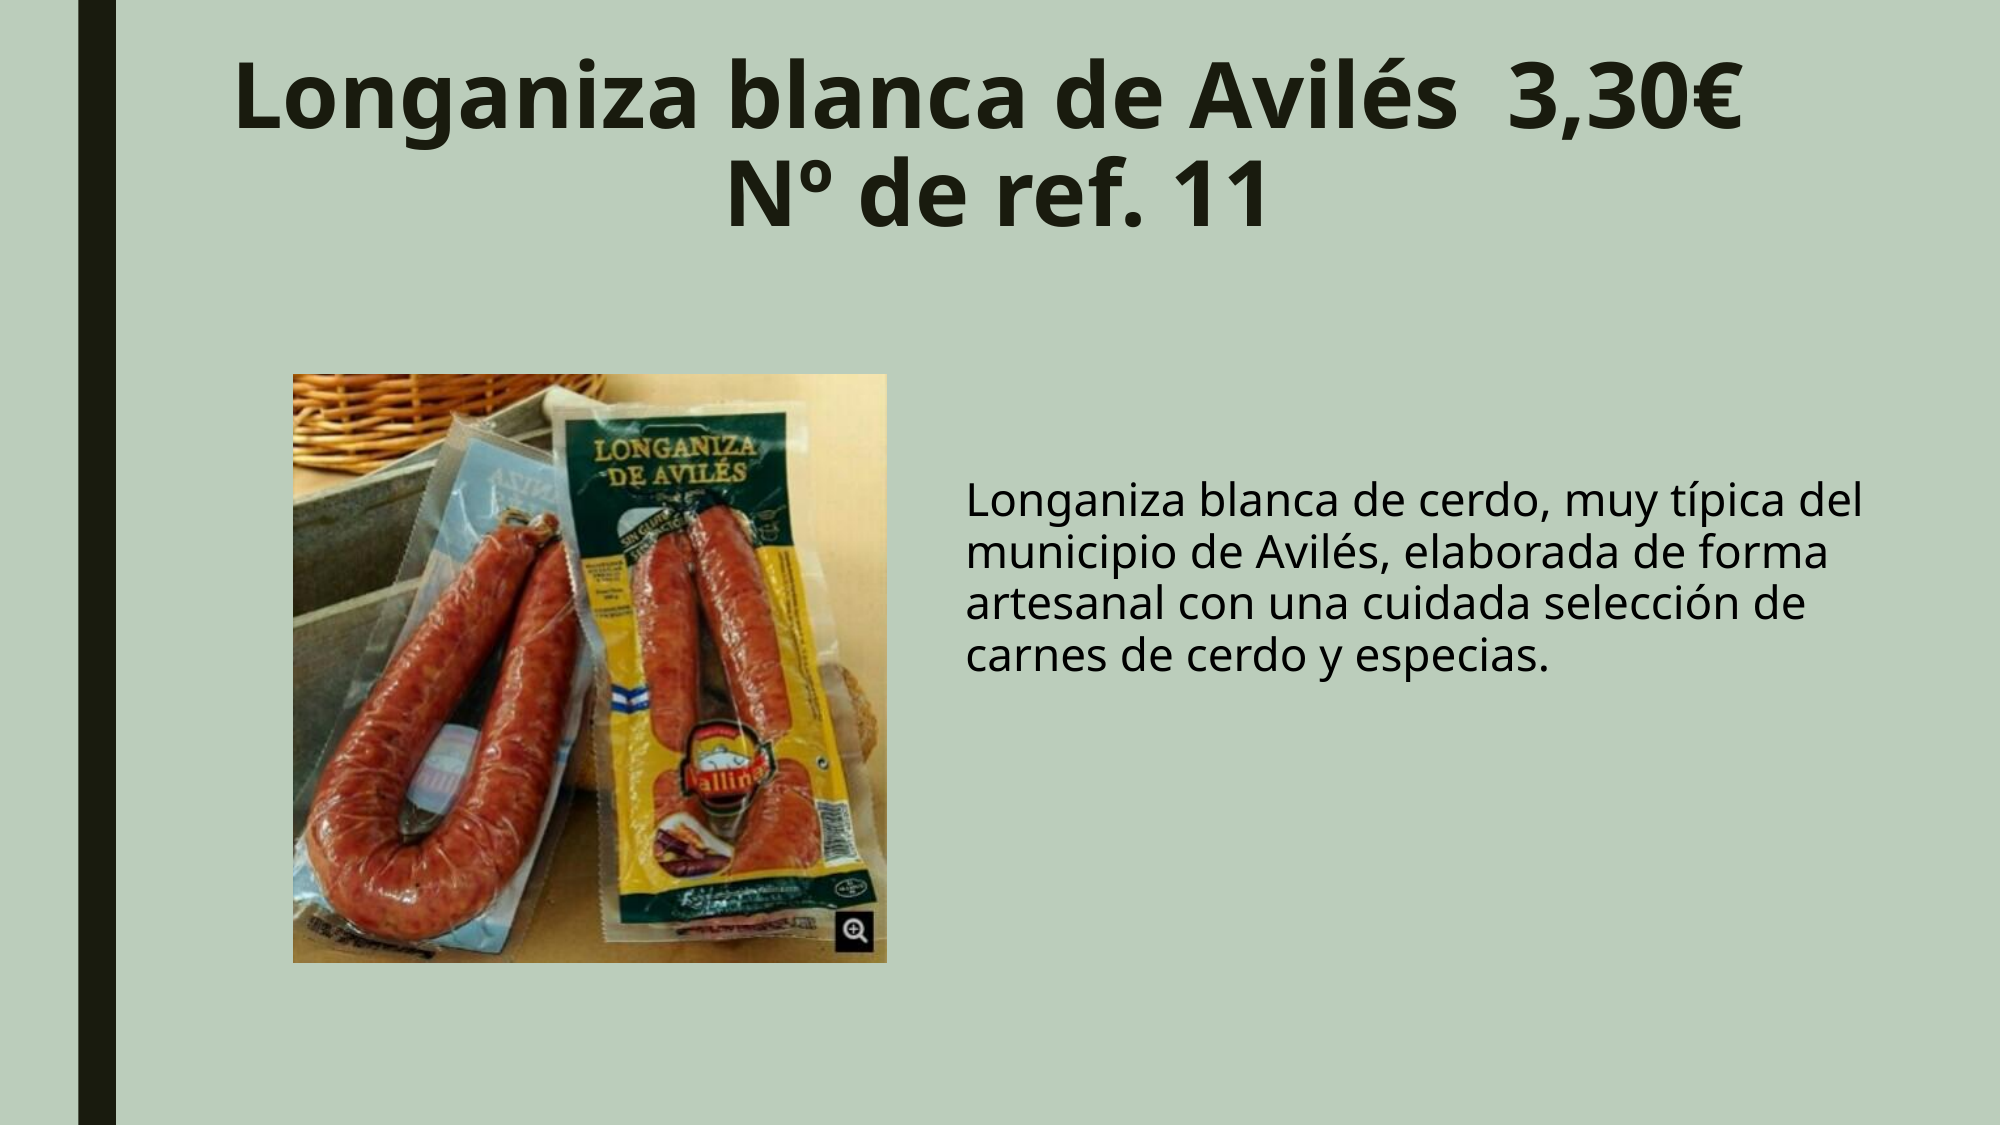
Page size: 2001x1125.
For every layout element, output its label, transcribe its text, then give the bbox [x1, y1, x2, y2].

title Longaniza blanca de Avilés 3,30€ Nº de ref. 11 [212, 43, 1788, 287]
list Longaniza blanca de cerdo, muy típica del municipio de Avilés, elaborada de forma artesanal con una cuidada selección de carnes de cerdo y especias. [950, 467, 1893, 712]
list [293, 374, 887, 963]
